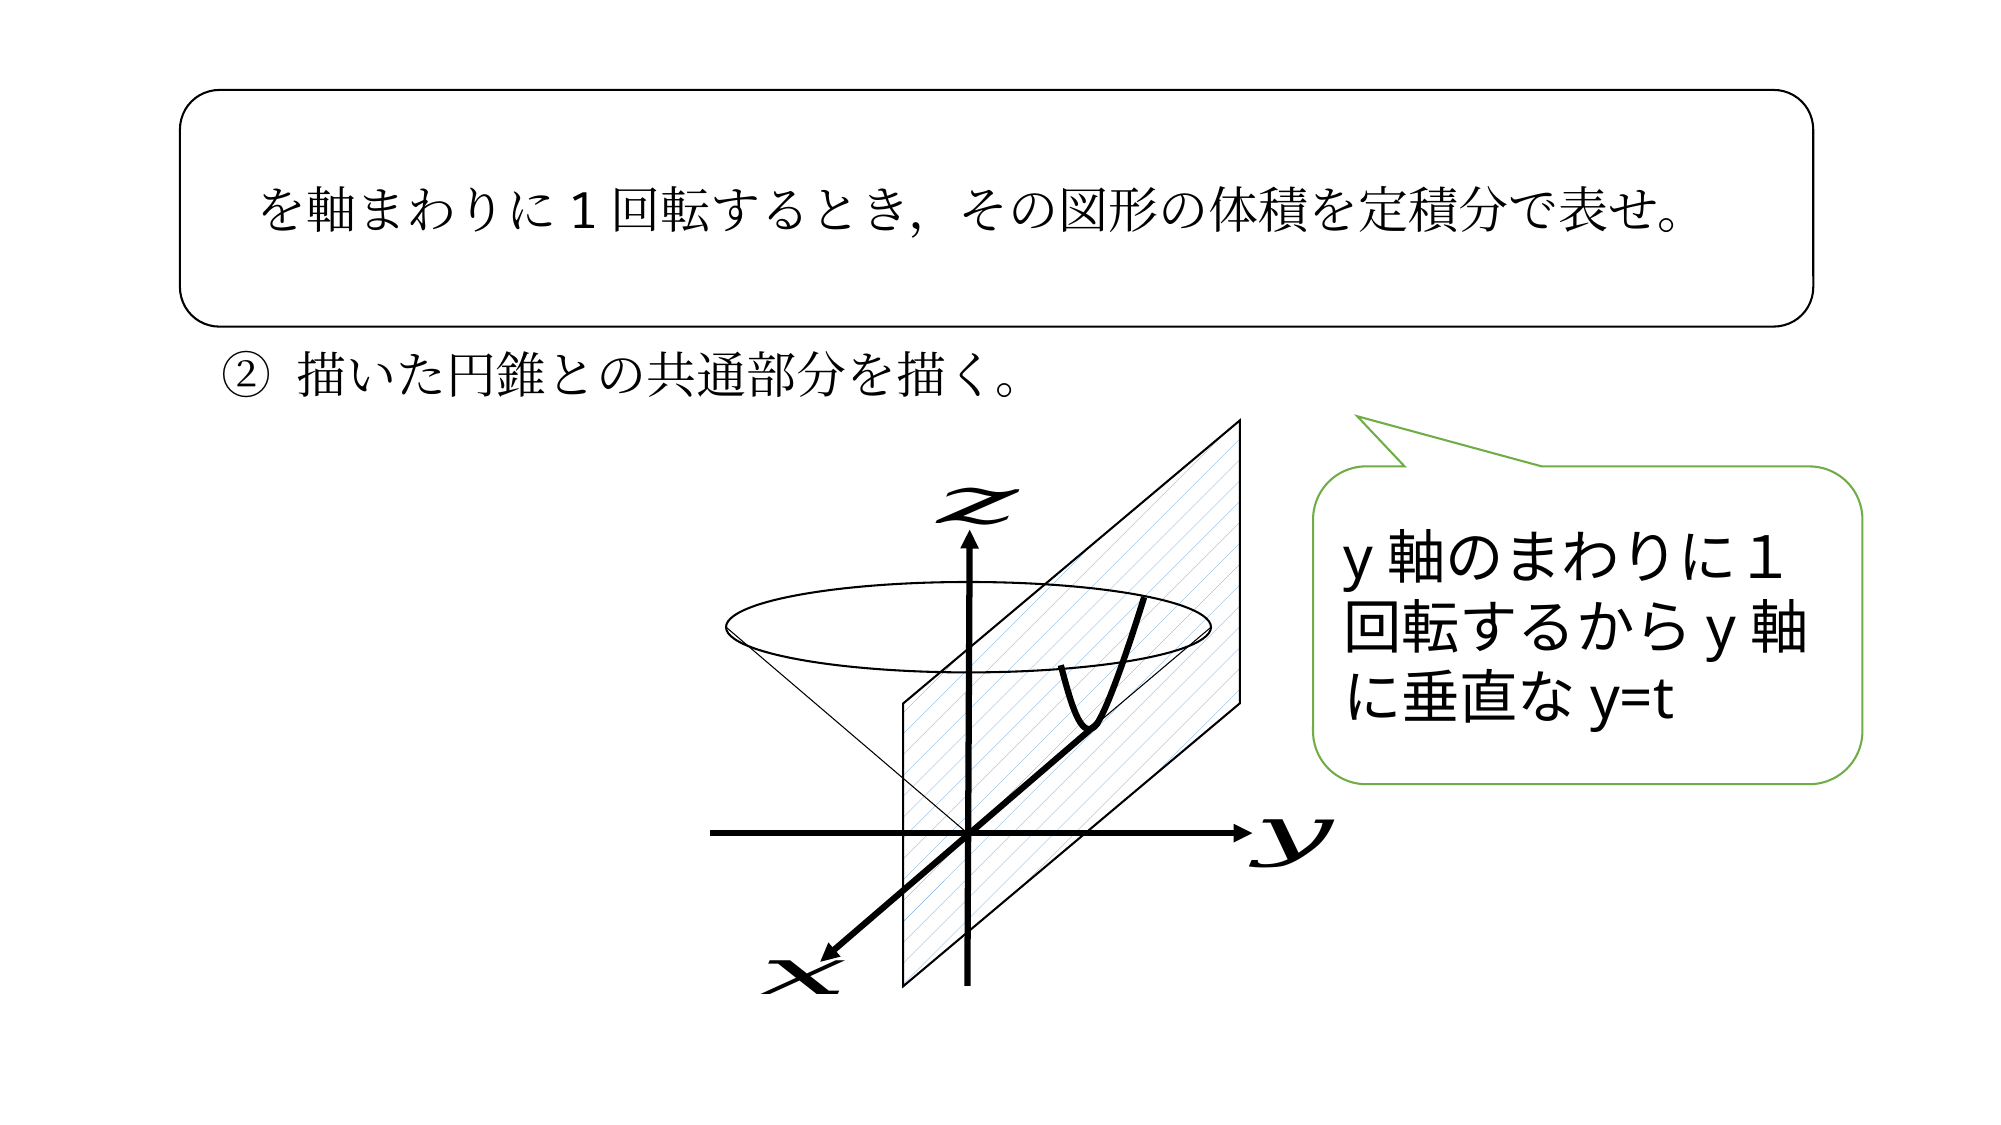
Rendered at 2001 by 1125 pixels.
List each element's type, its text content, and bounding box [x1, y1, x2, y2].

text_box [903, 420, 1240, 466]
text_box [709, 466, 1347, 1010]
text_box y軸のまわりに１回転するからy軸に垂直なy=t [1347, 414, 1864, 786]
